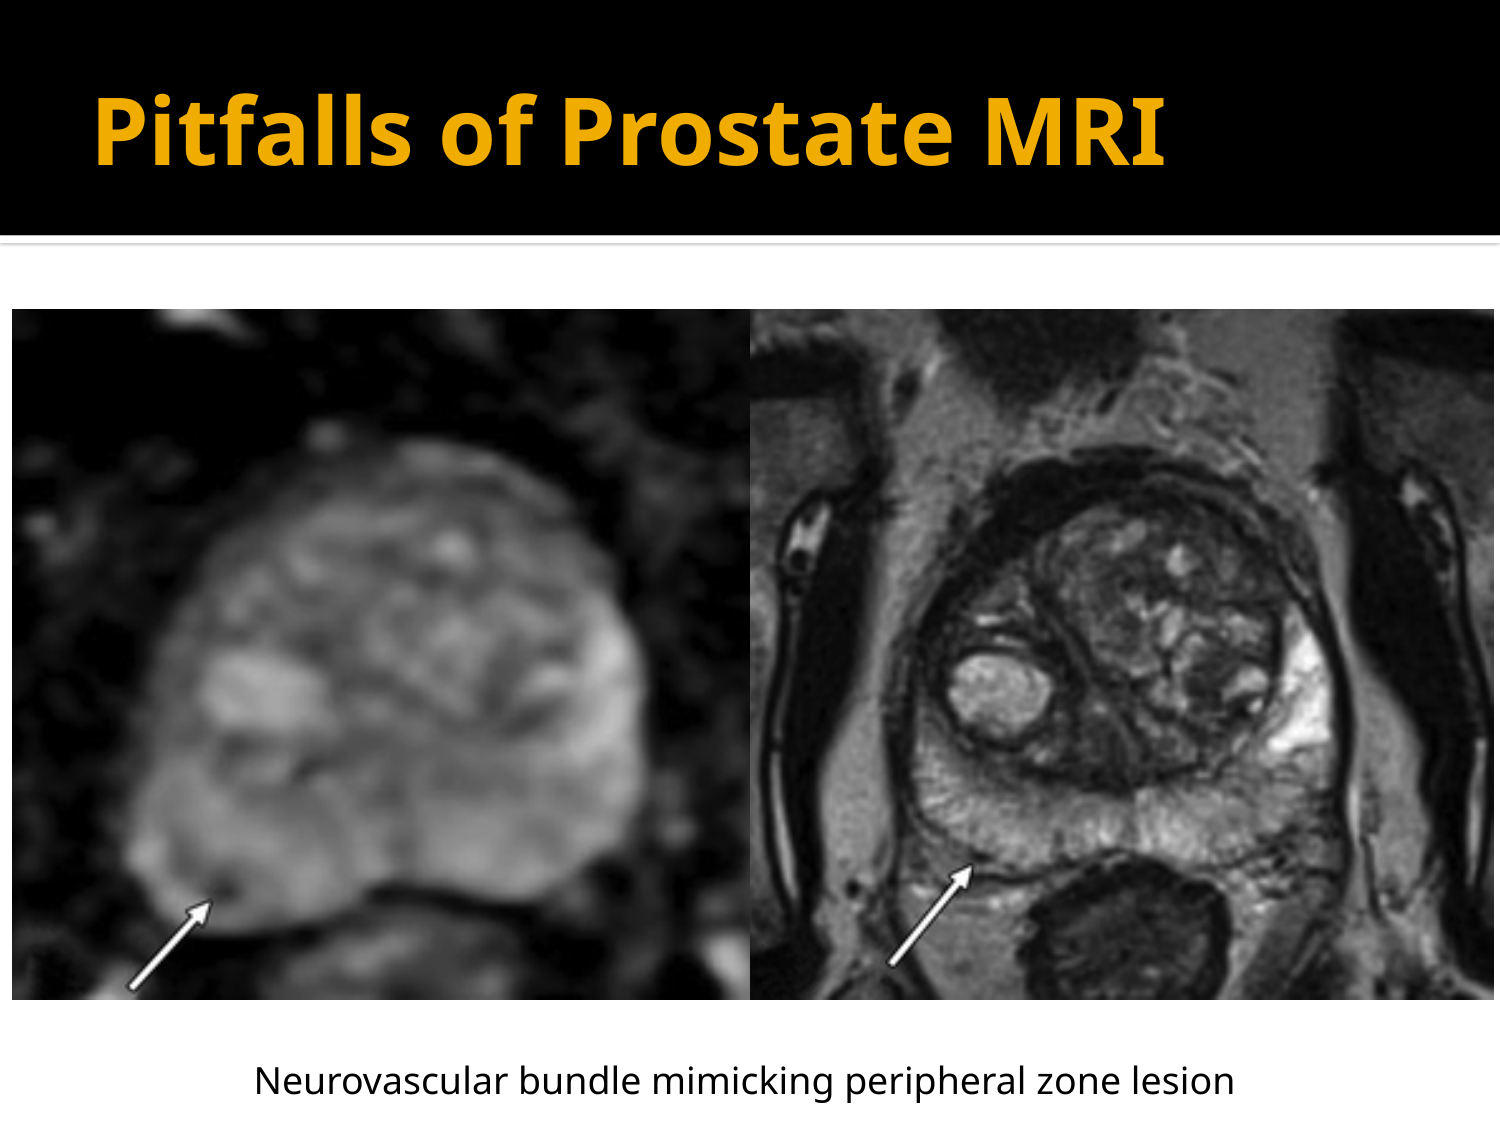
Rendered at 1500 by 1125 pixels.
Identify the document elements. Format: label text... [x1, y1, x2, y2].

title Pitfalls of Prostate MRI [75, 25, 1425, 231]
text_box Neurovascular bundle mimicking peripheral zone lesion [19, 1049, 1481, 1110]
picture [12, 309, 1494, 1000]
